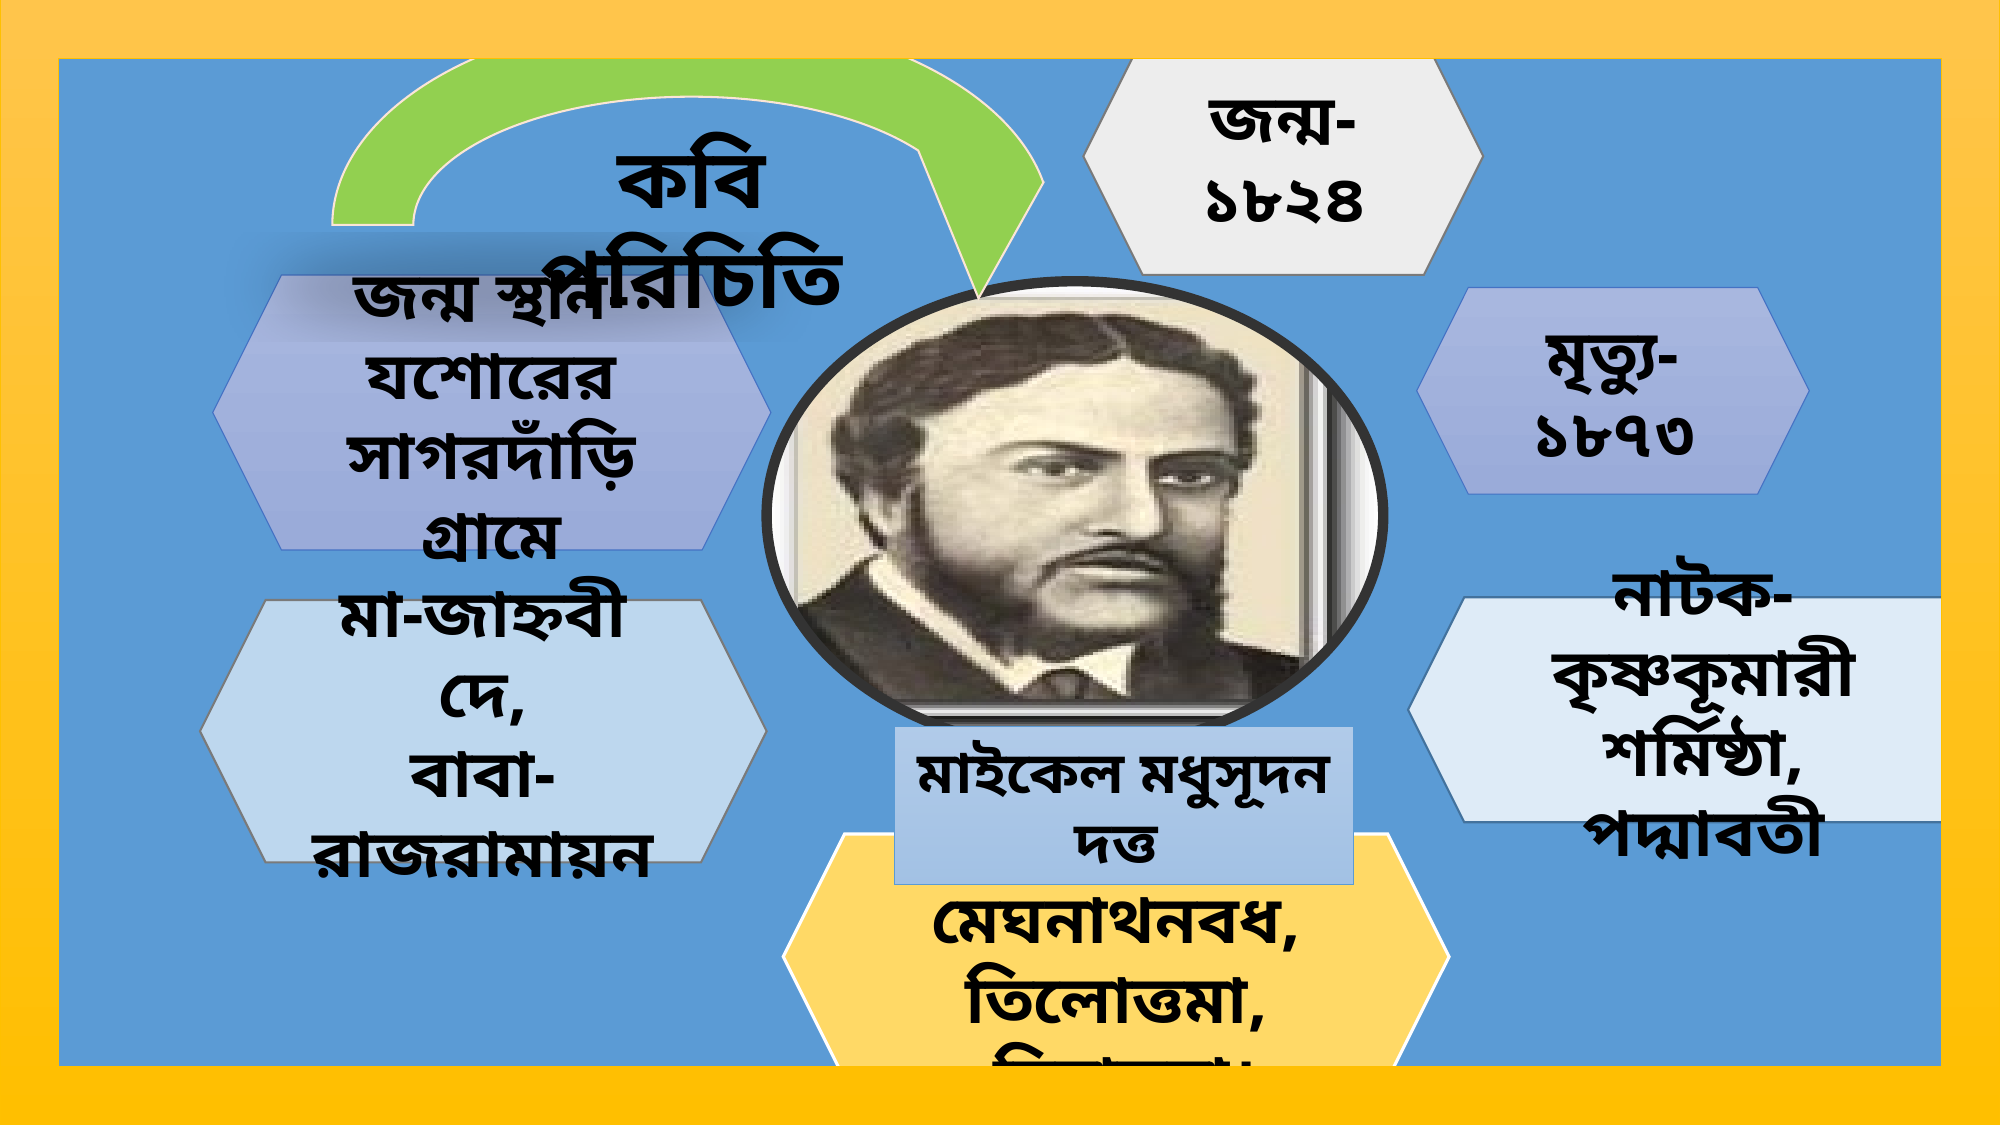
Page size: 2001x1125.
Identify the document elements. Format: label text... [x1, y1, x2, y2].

text_box মাইকেল মধুসূদন দত্ত [894, 750, 1354, 885]
text_box নাটক- কৃষ্ণকূমারী শর্মিষ্ঠা, পদ্মাবতী [1406, 596, 1941, 824]
text_box মৃত্যু-১৮৭৩ [1416, 286, 1810, 495]
text_box কবি পরিচিতি [331, 59, 1046, 281]
text_box মা-জাহ্নবী দে, বাবা-রাজরামায়ন [198, 598, 766, 864]
text_box [0, 0, 2000, 1125]
picture [766, 281, 1384, 750]
text_box জন্ম-১৮২৪ [1082, 59, 1485, 276]
text_box কাব্য-মেঘনাথনবধ, তিলোত্তমা, বিরাঙ্গনা। [781, 832, 1451, 1066]
text_box জন্ম স্থান-যশোরের সাগরদাঁড়ি গ্রামে [212, 311, 766, 551]
